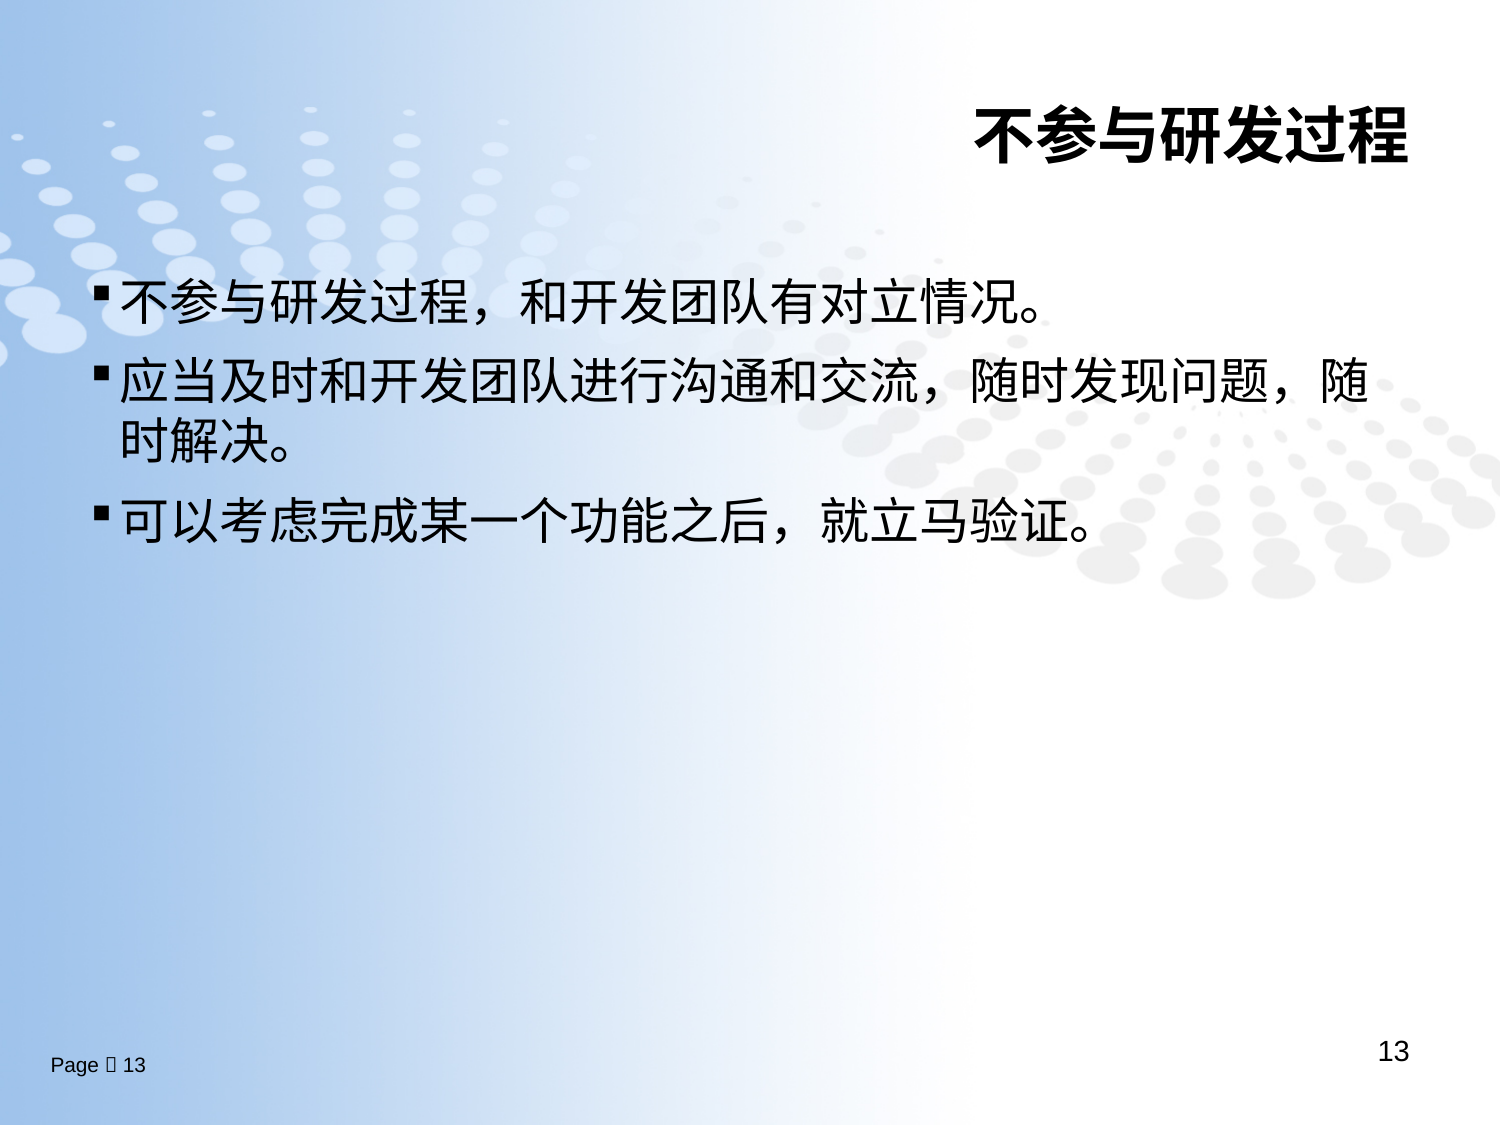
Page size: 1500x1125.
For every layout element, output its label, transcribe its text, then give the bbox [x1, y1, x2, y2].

list 不参与研发过程，和开发团队有对立情况。 应当及时和开发团队进行沟通和交流，随时发现问题，随时解决。 可以考虑完成某一个功能之后，就立马验证。 [75, 262, 1425, 1005]
picture [0, 0, 1500, 1125]
title 不参与研发过程 [75, 45, 1425, 233]
slide_number 13 [1074, 1024, 1425, 1103]
